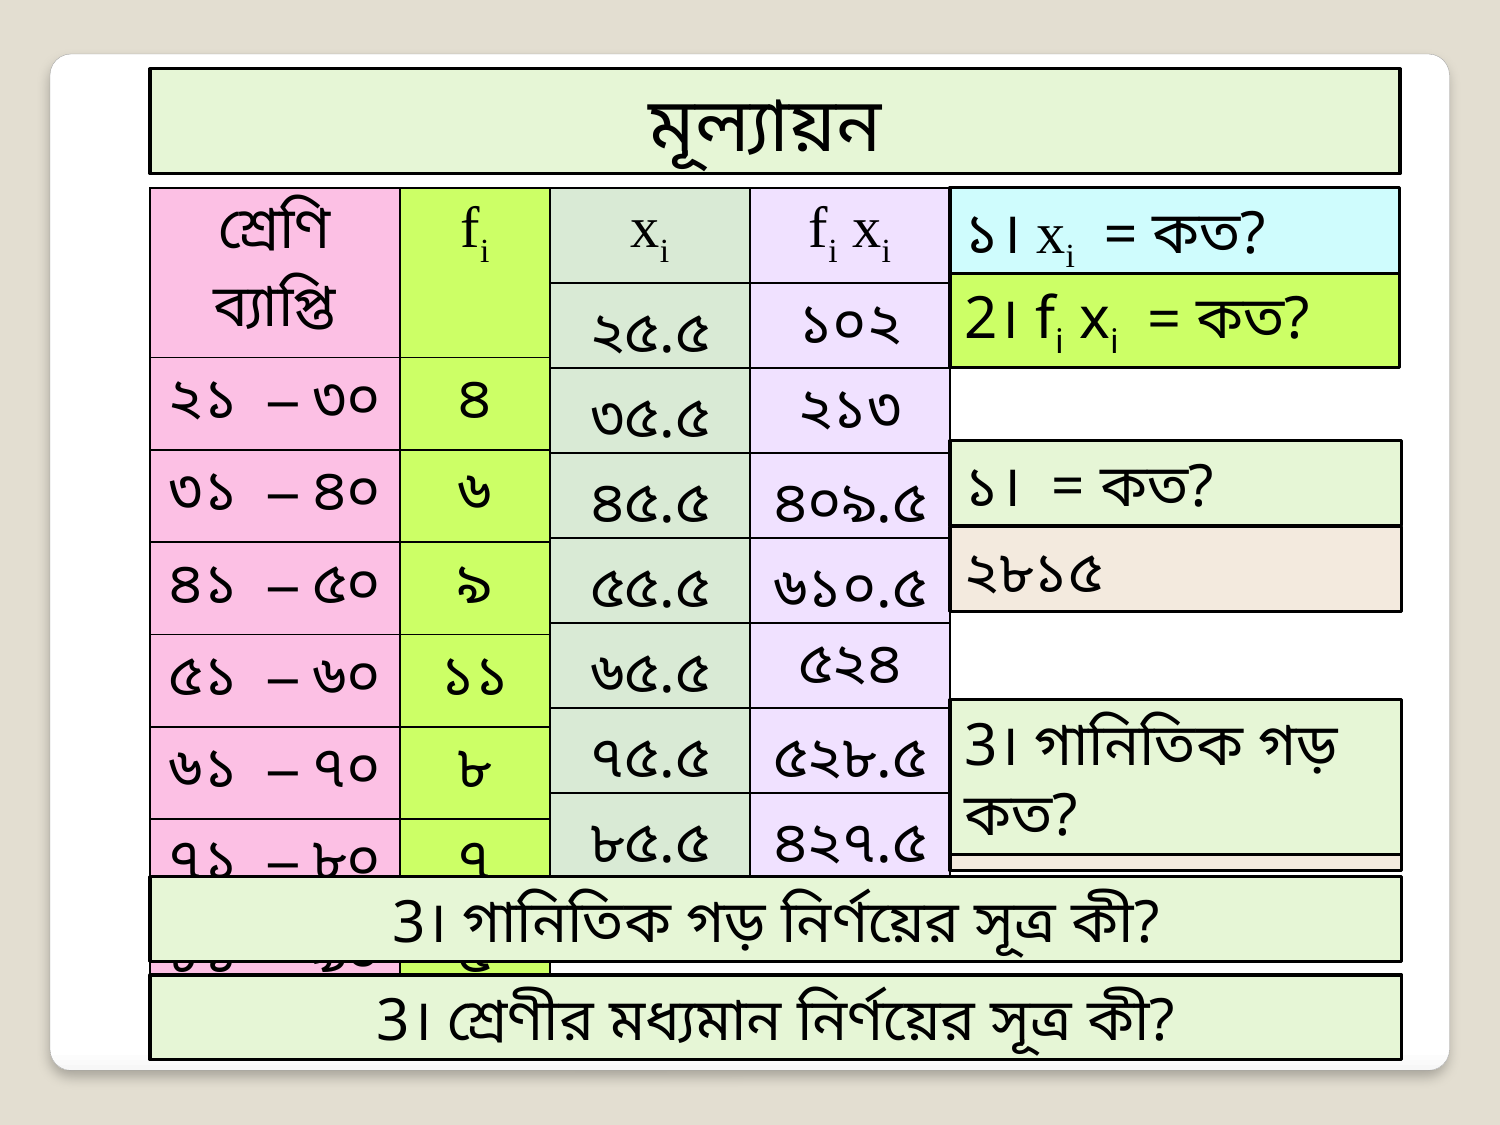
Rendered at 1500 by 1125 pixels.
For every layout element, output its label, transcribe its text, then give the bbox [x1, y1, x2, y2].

table_cell ৪২৭.৫ [751, 794, 949, 876]
table_cell ১১ [401, 635, 549, 726]
table_header fi [401, 189, 549, 357]
table_header fi xi [751, 189, 949, 282]
table_cell ৭ [401, 820, 549, 876]
text_box ২৮১৫ [949, 526, 1402, 612]
table_cell ৯ [401, 543, 549, 634]
table_cell ১০২ [751, 284, 949, 367]
table_cell ৬১০.৫ [751, 539, 949, 622]
text_box 2। fi xi = কত? [949, 273, 1400, 368]
text_box 3। গানিতিক গড় কত? [949, 699, 1402, 855]
table_cell ৩৫.৫ [551, 369, 749, 452]
table_cell ৮৫.৫ [551, 794, 749, 876]
table_cell ৫ [401, 962, 549, 975]
text_box 3। গানিতিক গড় নির্ণয়ের সূত্র কী? [150, 876, 1402, 962]
table_cell ৬১ – ৭০ [151, 728, 399, 818]
table_cell ৫১ – ৬০ [151, 635, 399, 726]
table_cell ৭১ – ৮০ [151, 820, 399, 876]
table_cell ৮ [401, 728, 549, 818]
table_cell ২১৩ [751, 369, 949, 452]
table_cell ৭৫.৫ [551, 709, 749, 792]
table_cell ৪ [401, 358, 549, 449]
table_cell ৫২৮.৫ [751, 709, 949, 792]
table_cell ৪০৯.৫ [751, 454, 949, 537]
table_cell ৬ [459, 476, 489, 507]
text_box 3। শ্রেণীর মধ্যমান নির্ণয়ের সূত্র কী? [150, 975, 1402, 1060]
table_cell ৪৫.৫ [551, 454, 749, 537]
table_cell ২৫.৫ [551, 284, 749, 367]
table_cell ৮১ – ৯০ [151, 962, 399, 975]
table_cell ৪১ – ৫০ [151, 543, 399, 634]
table_header শ্রেণি ব্যাপ্তি [151, 189, 399, 357]
table_cell ৬৫.৫ [551, 624, 749, 707]
text_box ৫৬.৩ [949, 855, 1402, 871]
text_box মূল্যায়ন [150, 68, 1400, 174]
table_cell ৫২৪ [751, 624, 949, 707]
table_cell ২১ – ৩০ [151, 358, 399, 449]
text_box ১। xi = কত? [949, 187, 1400, 273]
table_header xi [551, 189, 749, 282]
table_cell ৩১ – ৪০ [151, 451, 399, 541]
table_cell ৫৫.৫ [551, 539, 749, 622]
